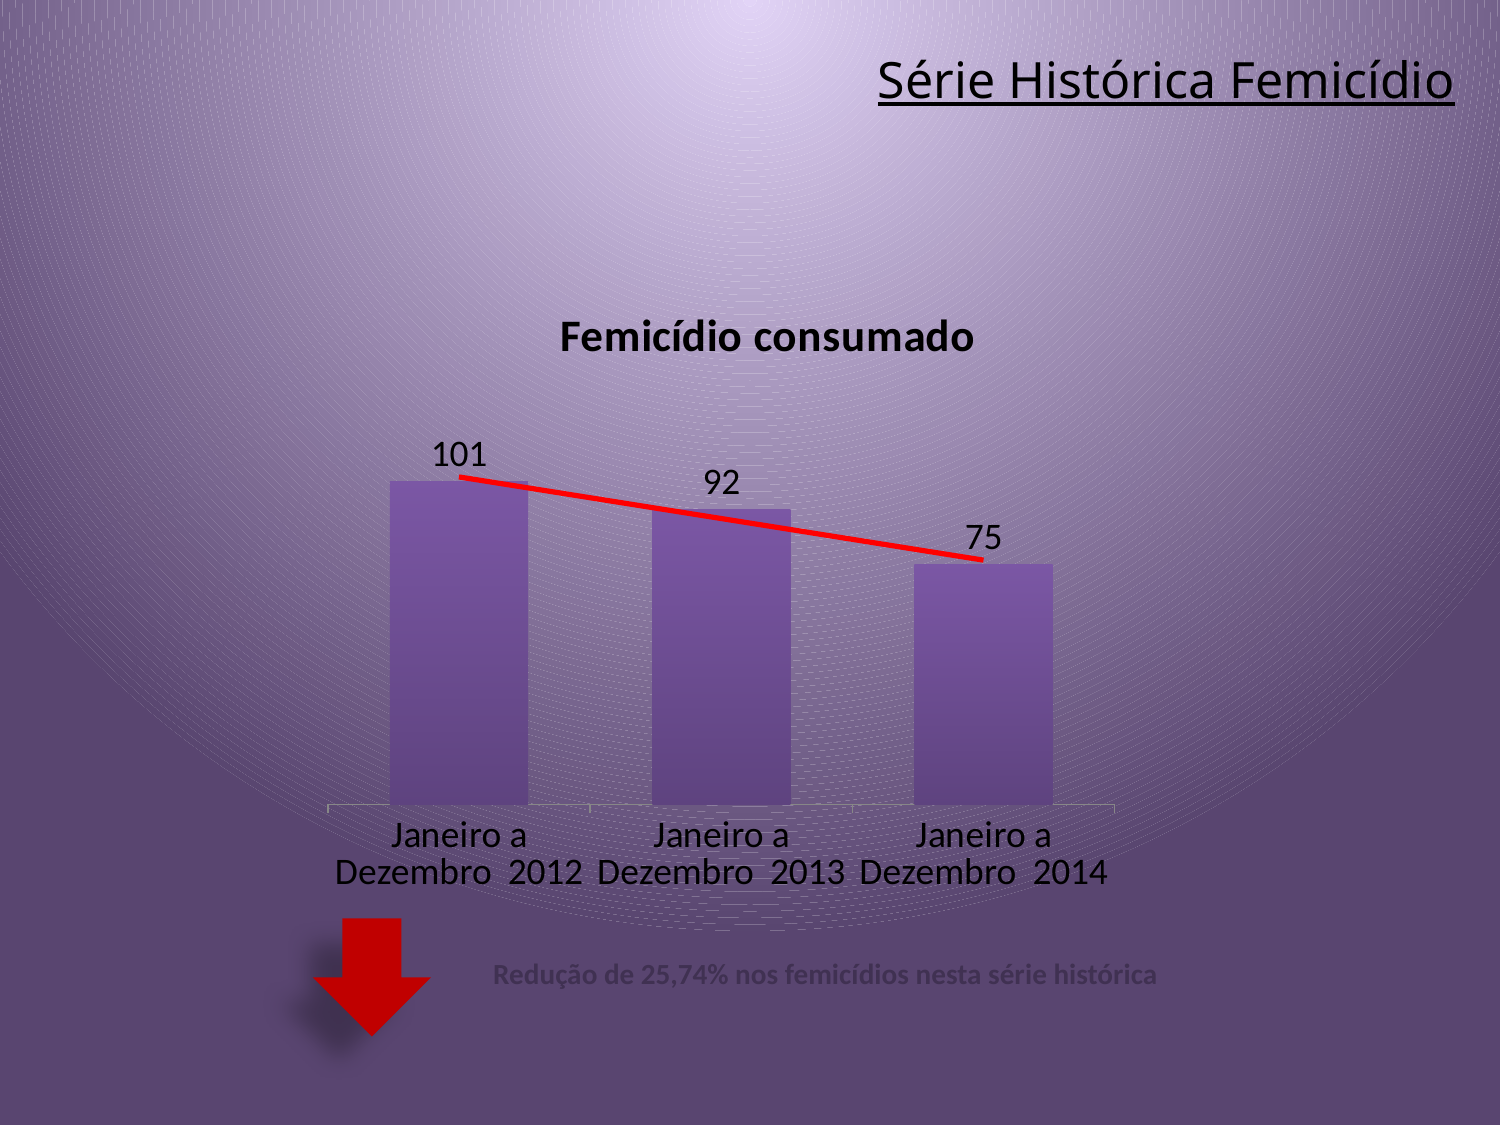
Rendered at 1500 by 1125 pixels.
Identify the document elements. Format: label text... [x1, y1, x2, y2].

text_box Redução de 25,74% nos femicídios nesta série histórica [478, 947, 1258, 998]
chart [312, 290, 1155, 906]
text_box [312, 918, 431, 1037]
title Série Histórica Femicídio [289, 30, 1470, 127]
